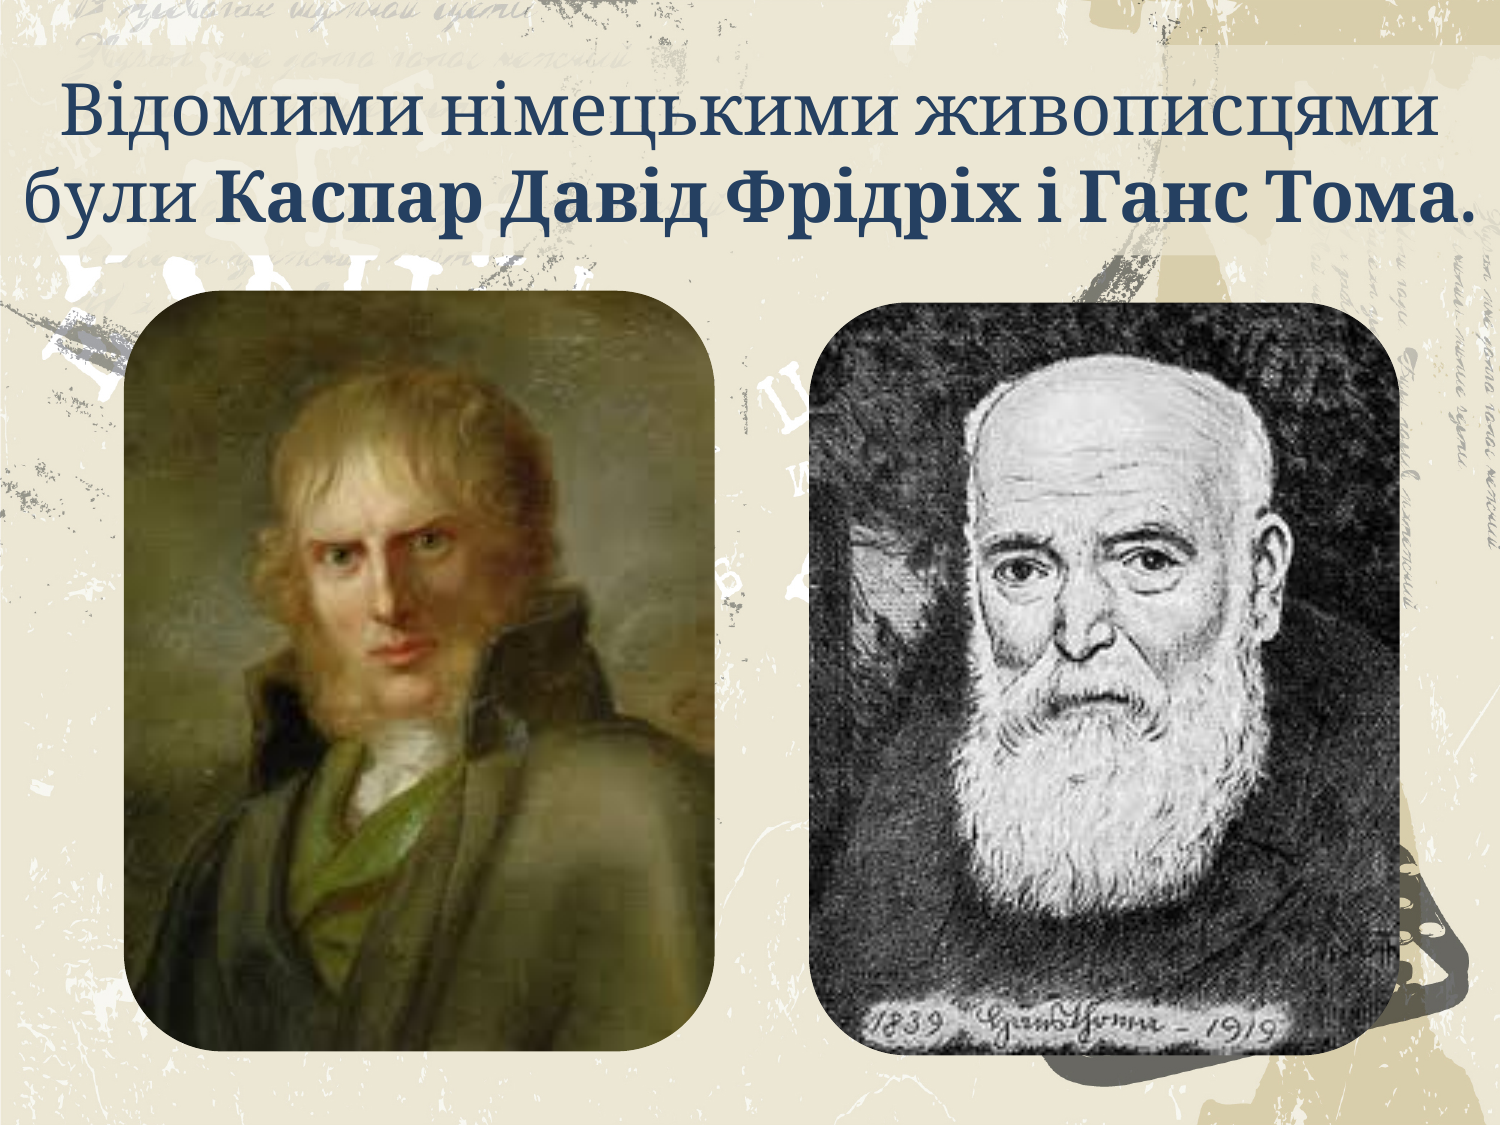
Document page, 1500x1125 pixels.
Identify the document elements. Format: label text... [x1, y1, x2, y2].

title Відомими німецькими живописцями були Каспар Давід Фрідріх і Ганс Тома. [0, 45, 1500, 256]
picture [0, 0, 1500, 45]
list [123, 290, 715, 1052]
picture [0, 256, 1500, 1125]
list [808, 302, 1400, 1056]
